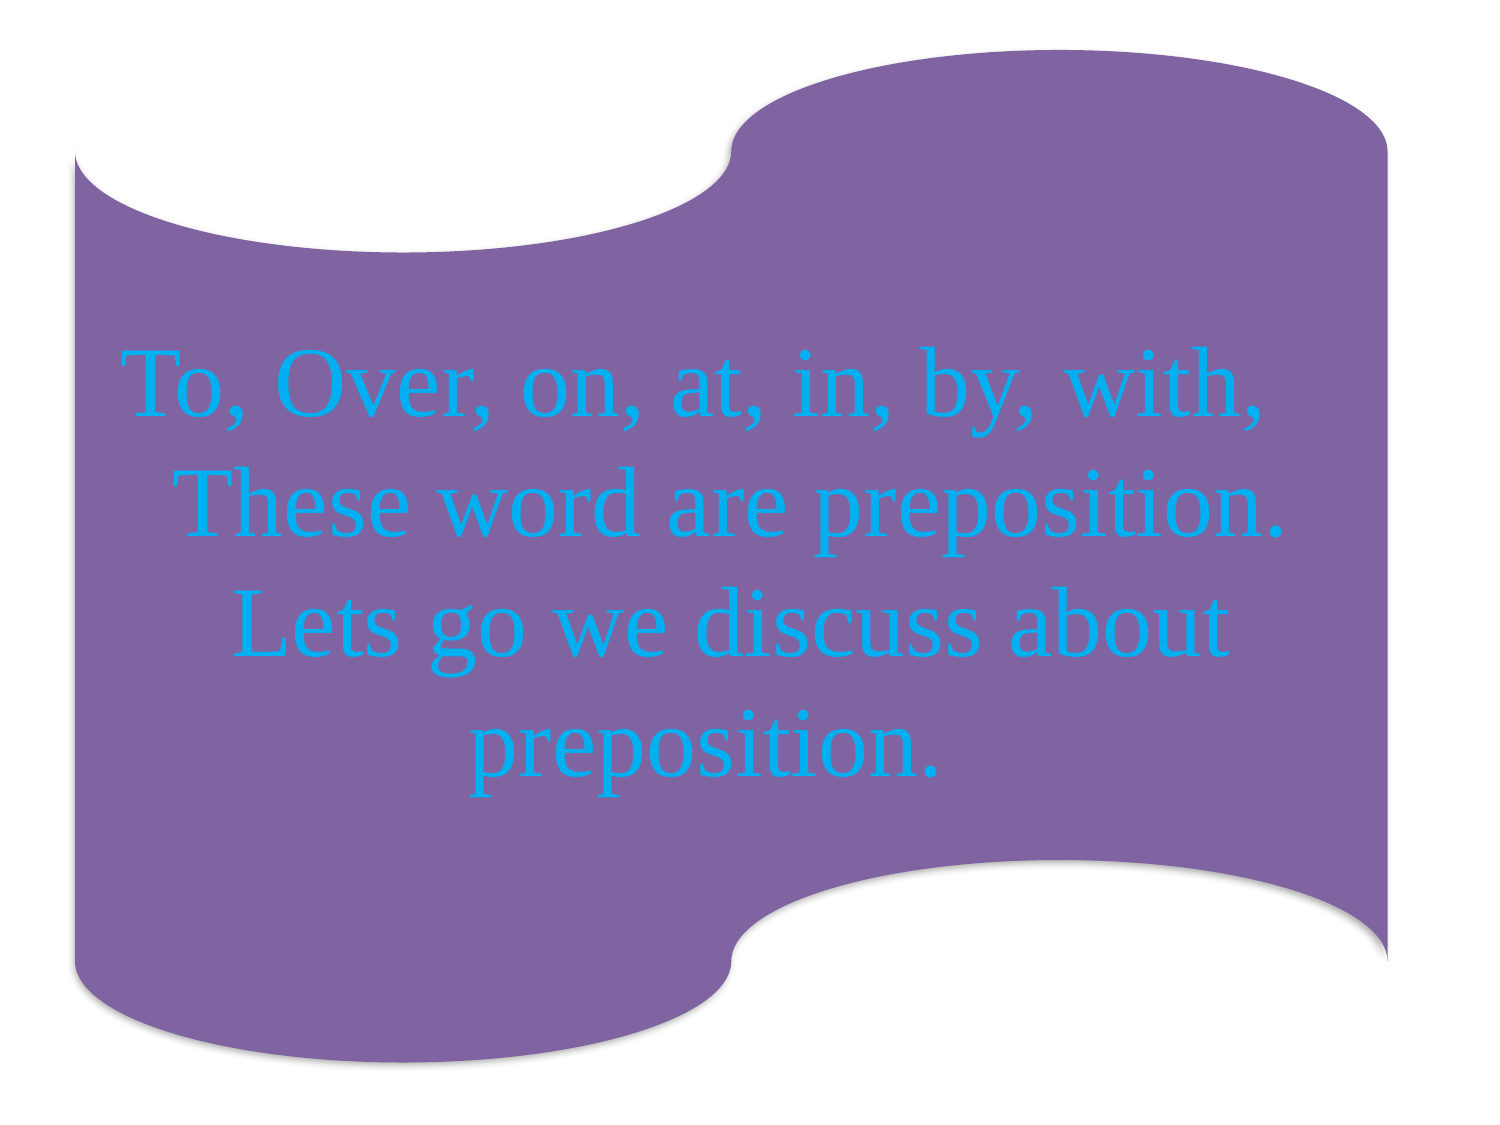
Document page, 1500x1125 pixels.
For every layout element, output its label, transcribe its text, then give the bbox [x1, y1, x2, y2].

text_box To, Over, on, at, in, by, with, These word are preposition. Lets go we discuss about preposition. [72, 47, 1390, 1065]
